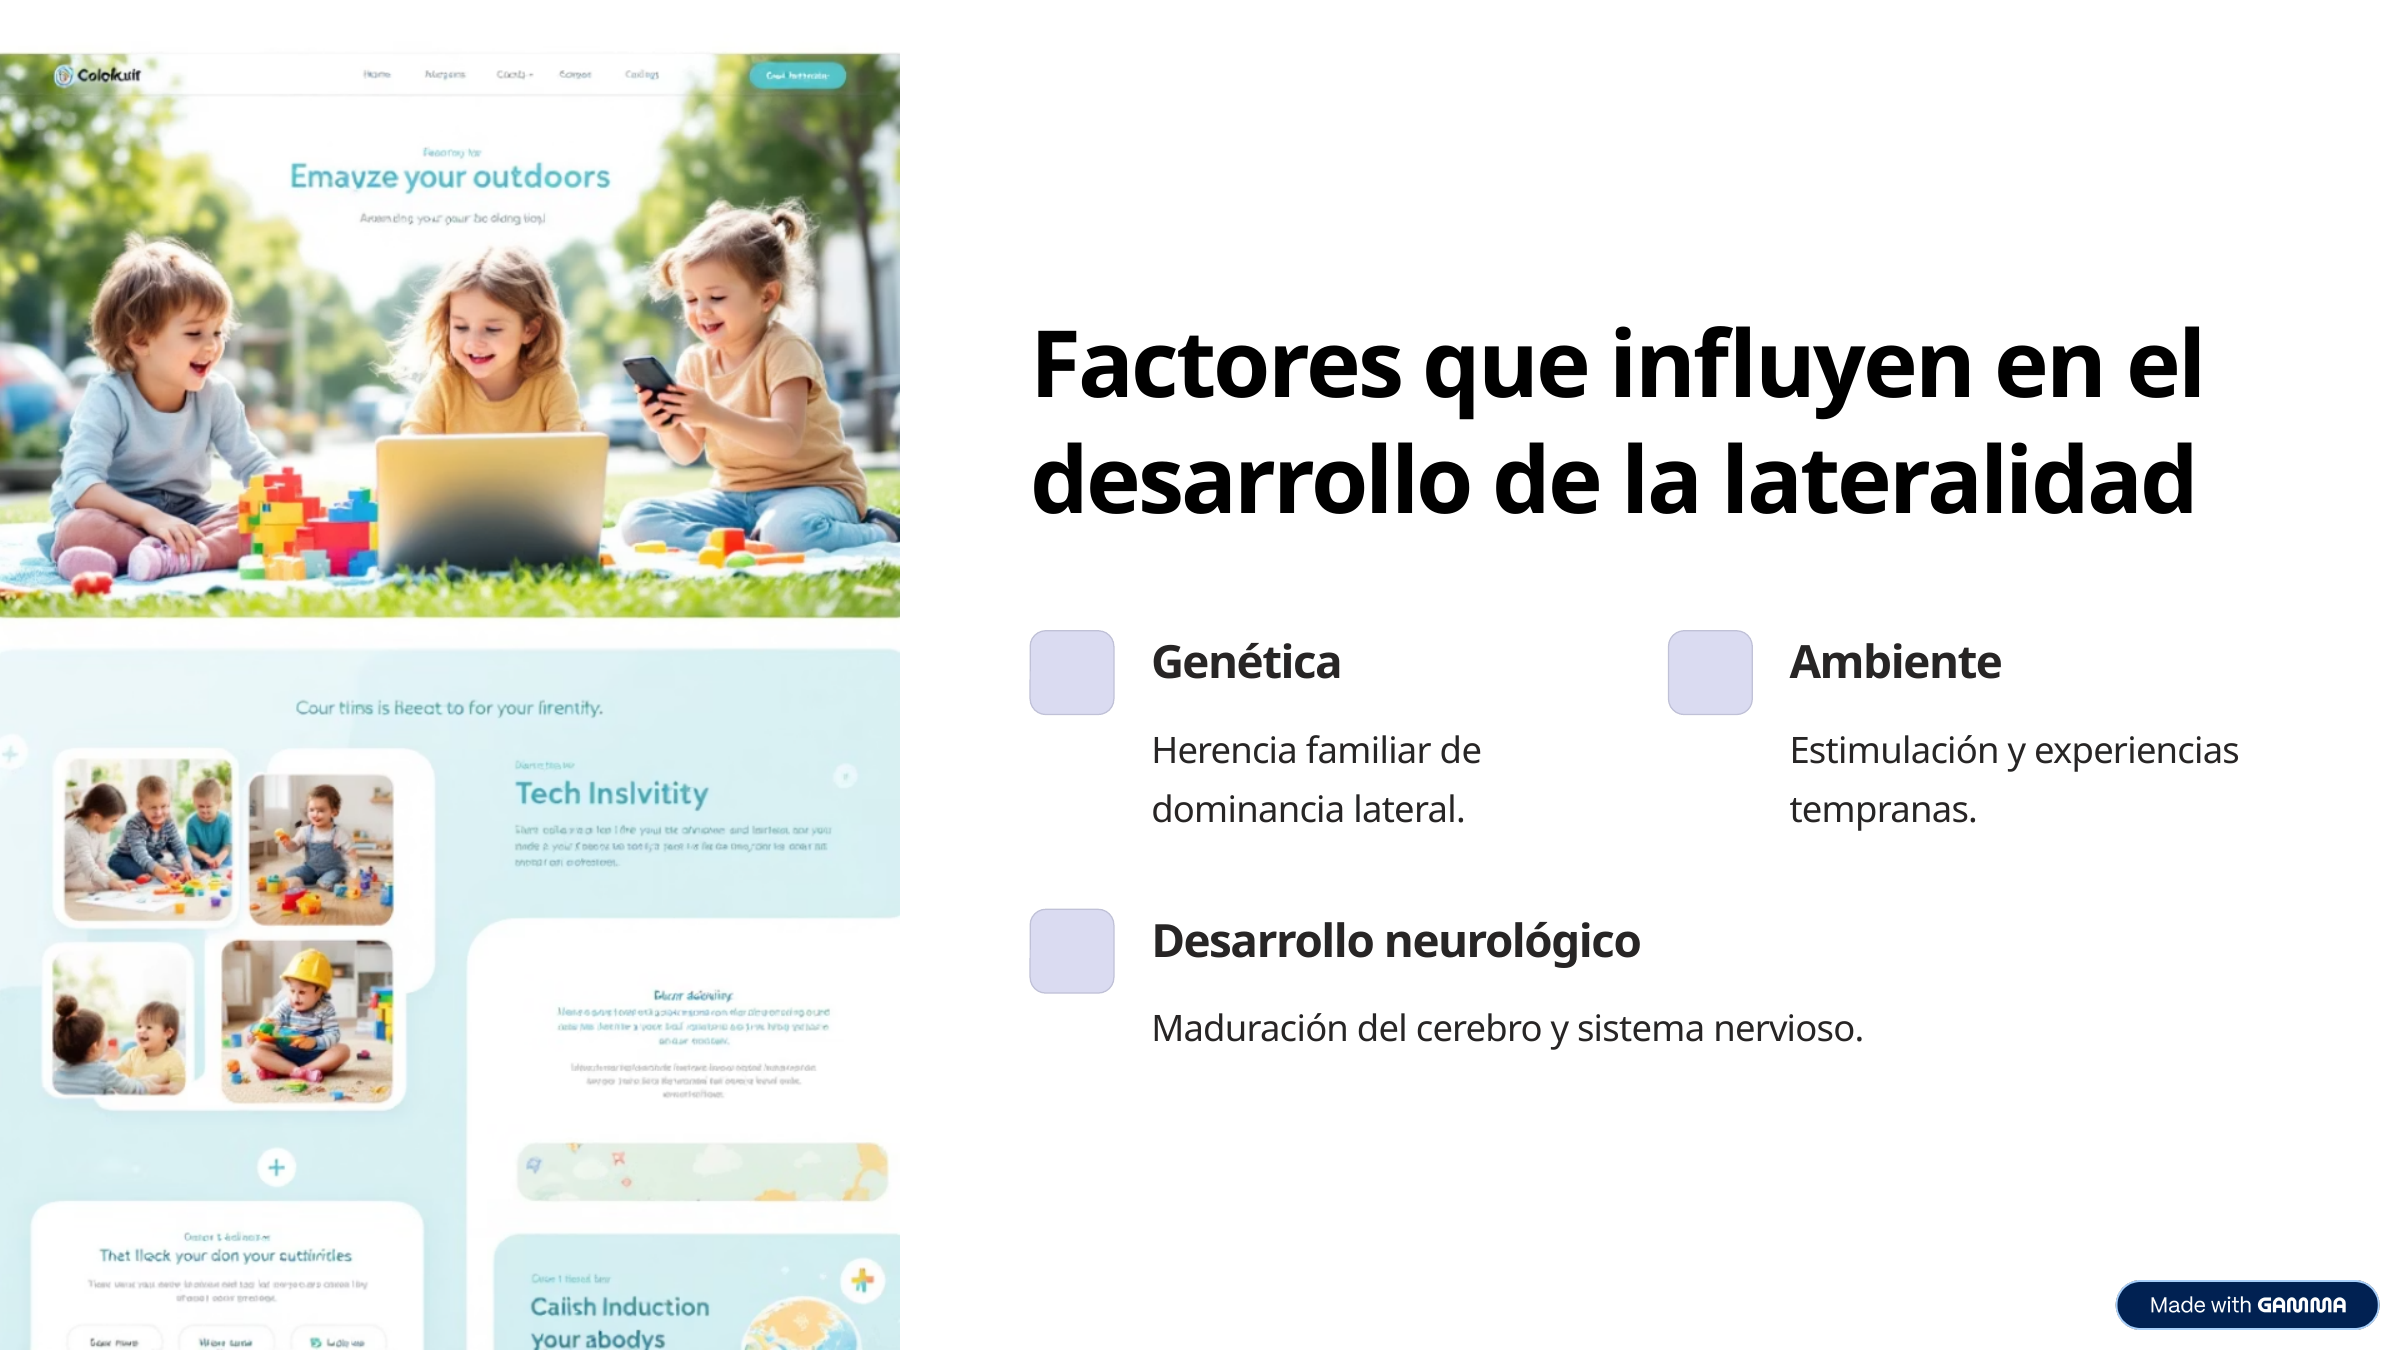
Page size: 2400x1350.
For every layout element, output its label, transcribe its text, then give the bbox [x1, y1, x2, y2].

text_box Genética [1151, 630, 1617, 689]
text_box Ambiente [1789, 630, 2255, 689]
picture [2106, 1271, 2389, 1339]
text_box Factores que influyen en el desarrollo de la lateralidad [1030, 300, 2270, 534]
text_box [1668, 630, 1753, 715]
text_box Desarrollo neurológico [1151, 909, 1636, 968]
text_box [1030, 909, 1114, 994]
text_box Herencia familiar de dominancia lateral. [1151, 711, 1632, 831]
picture [0, 0, 900, 1350]
text_box Estimulación y experiencias tempranas. [1789, 711, 2270, 831]
text_box [1030, 630, 1114, 715]
text_box Maduración del cerebro y sistema nervioso. [1151, 989, 2270, 1050]
